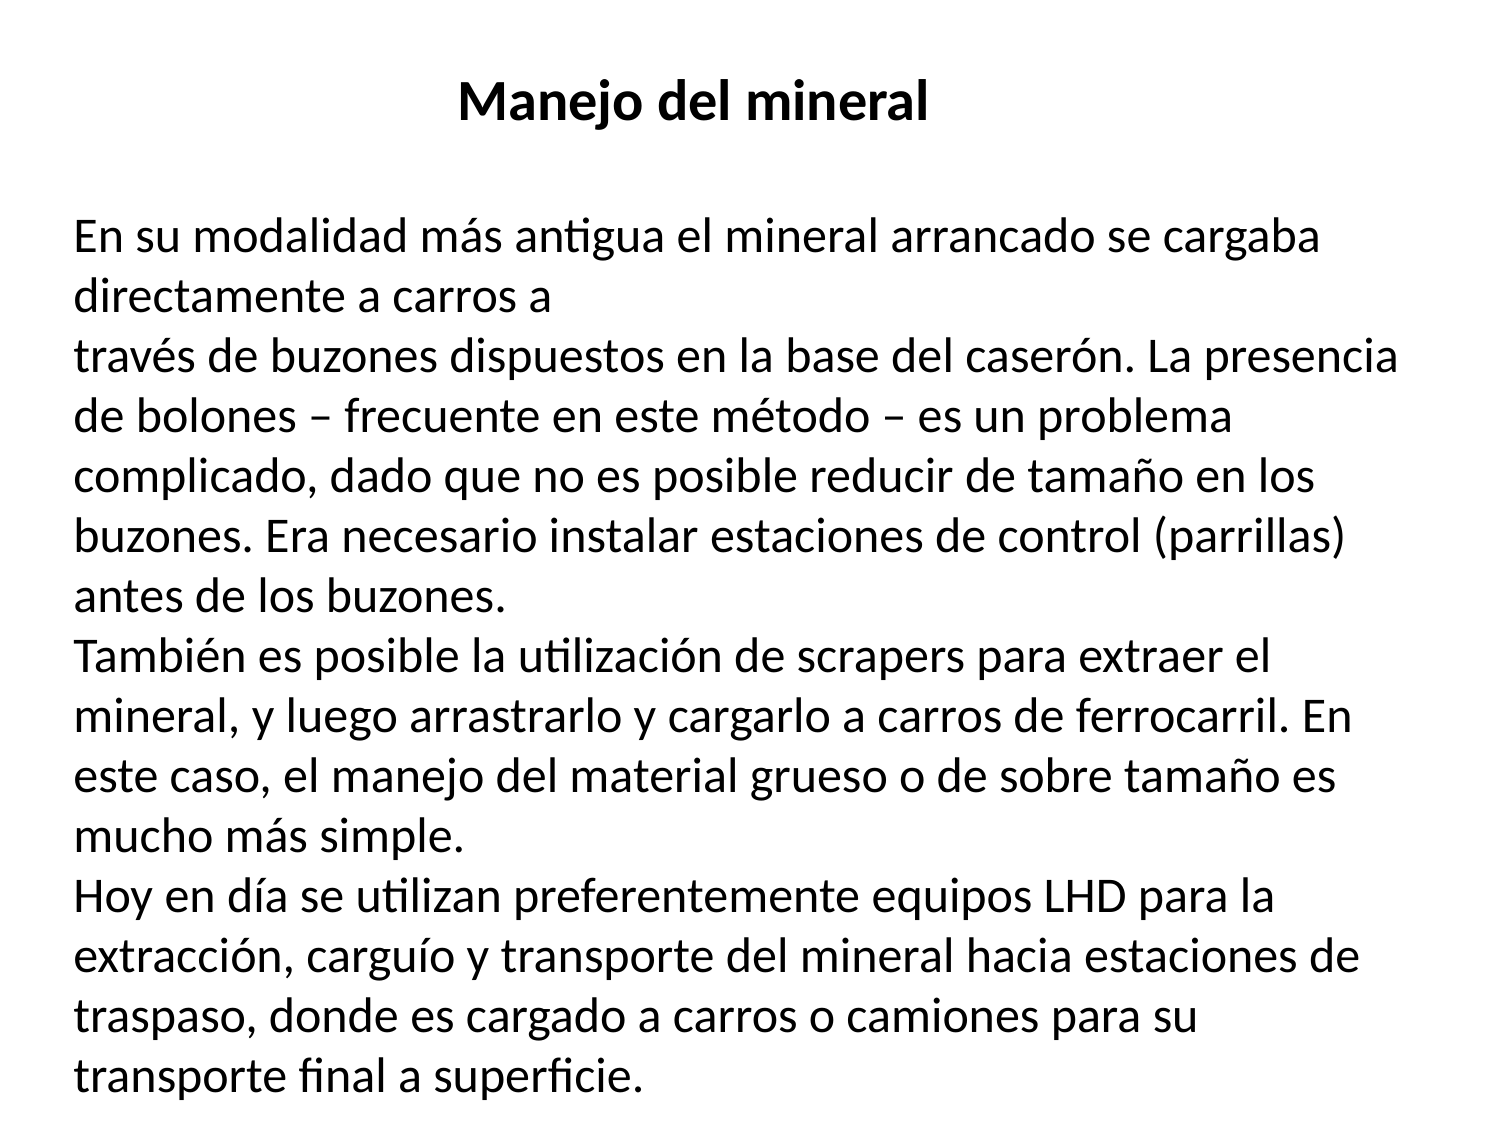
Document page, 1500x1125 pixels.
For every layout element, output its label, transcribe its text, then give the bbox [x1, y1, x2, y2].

text_box Manejo del mineral En su modalidad más antigua el mineral arrancado se cargaba directamente a carros a través de buzones dispuestos en la base del caserón. La presencia de bolones – frecuente en este método – es un problema complicado, dado que no es posible reducir de tamaño en los buzones. Era necesario instalar estaciones de control (parrillas) antes de los buzones. También es posible la utilización de scrapers para extraer el mineral, y luego arrastrarlo y cargarlo a carros de ferrocarril. En este caso, el manejo del material grueso o de sobre tamaño es mucho más simple. Hoy en día se utilizan preferentemente equipos LHD para la extracción, carguío y transporte del mineral hacia estaciones de traspaso, donde es cargado a carros o camiones para su transporte final a superficie. [58, 55, 1430, 1125]
